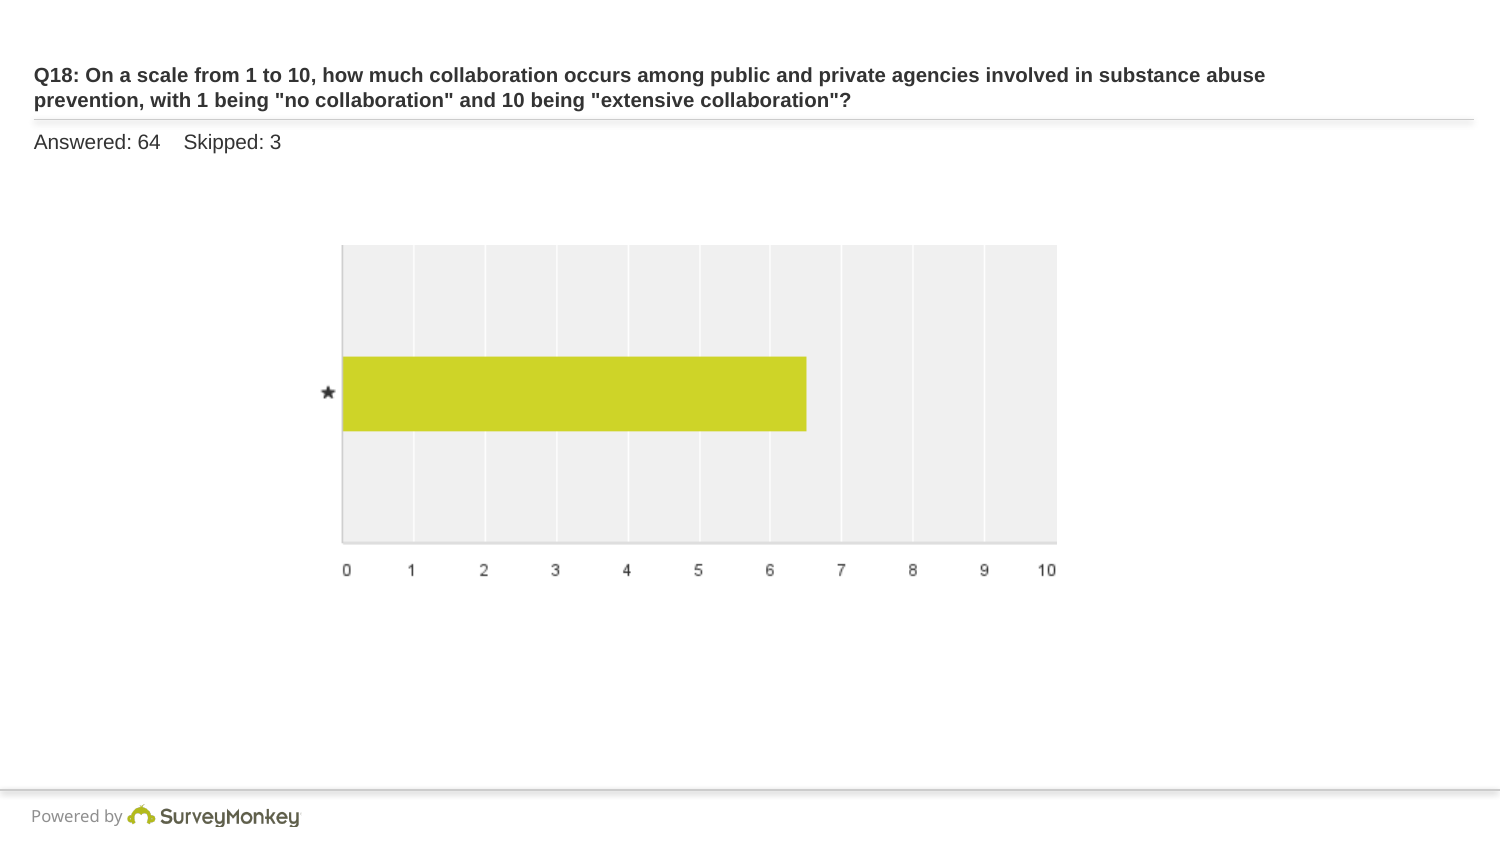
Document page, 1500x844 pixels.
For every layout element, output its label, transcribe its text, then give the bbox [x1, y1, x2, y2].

title Q18: On a scale from 1 to 10, how much collaboration occurs among public and private agencies involved in substance abuse prevention, with 1 being "no collaboration" and 10 being "extensive collaboration"? [18, 54, 1369, 119]
list Answered: 64 Skipped: 3 [18, 120, 894, 162]
picture [171, 245, 1057, 618]
